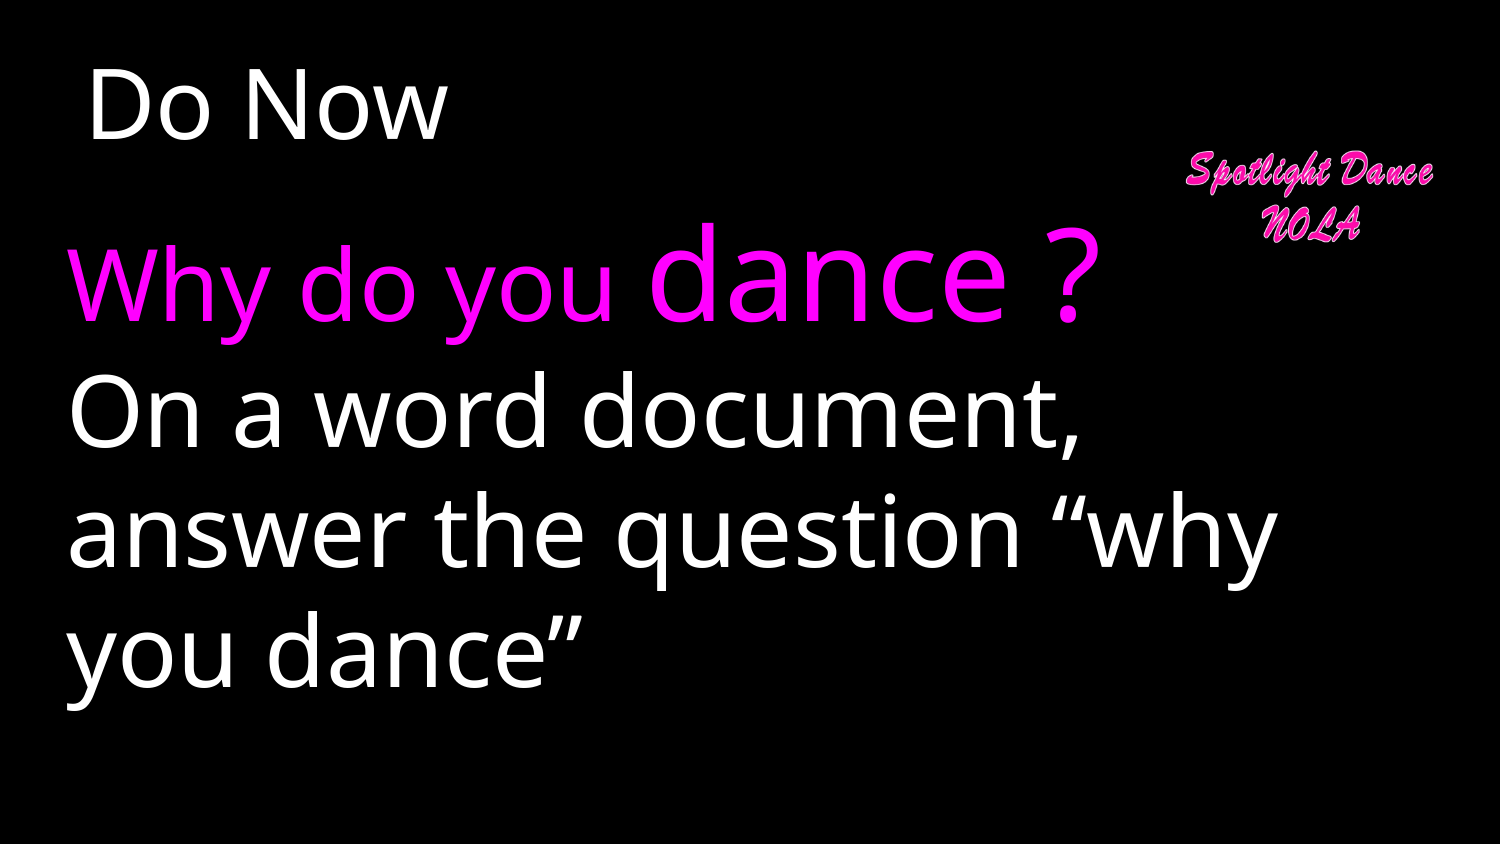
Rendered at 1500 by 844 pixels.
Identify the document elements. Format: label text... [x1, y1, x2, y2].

text_box Why do you dance ? On a word document, answer the question “why you dance” [51, 177, 1449, 738]
text_box Do Now [69, 26, 1468, 121]
picture [1157, 43, 1450, 335]
